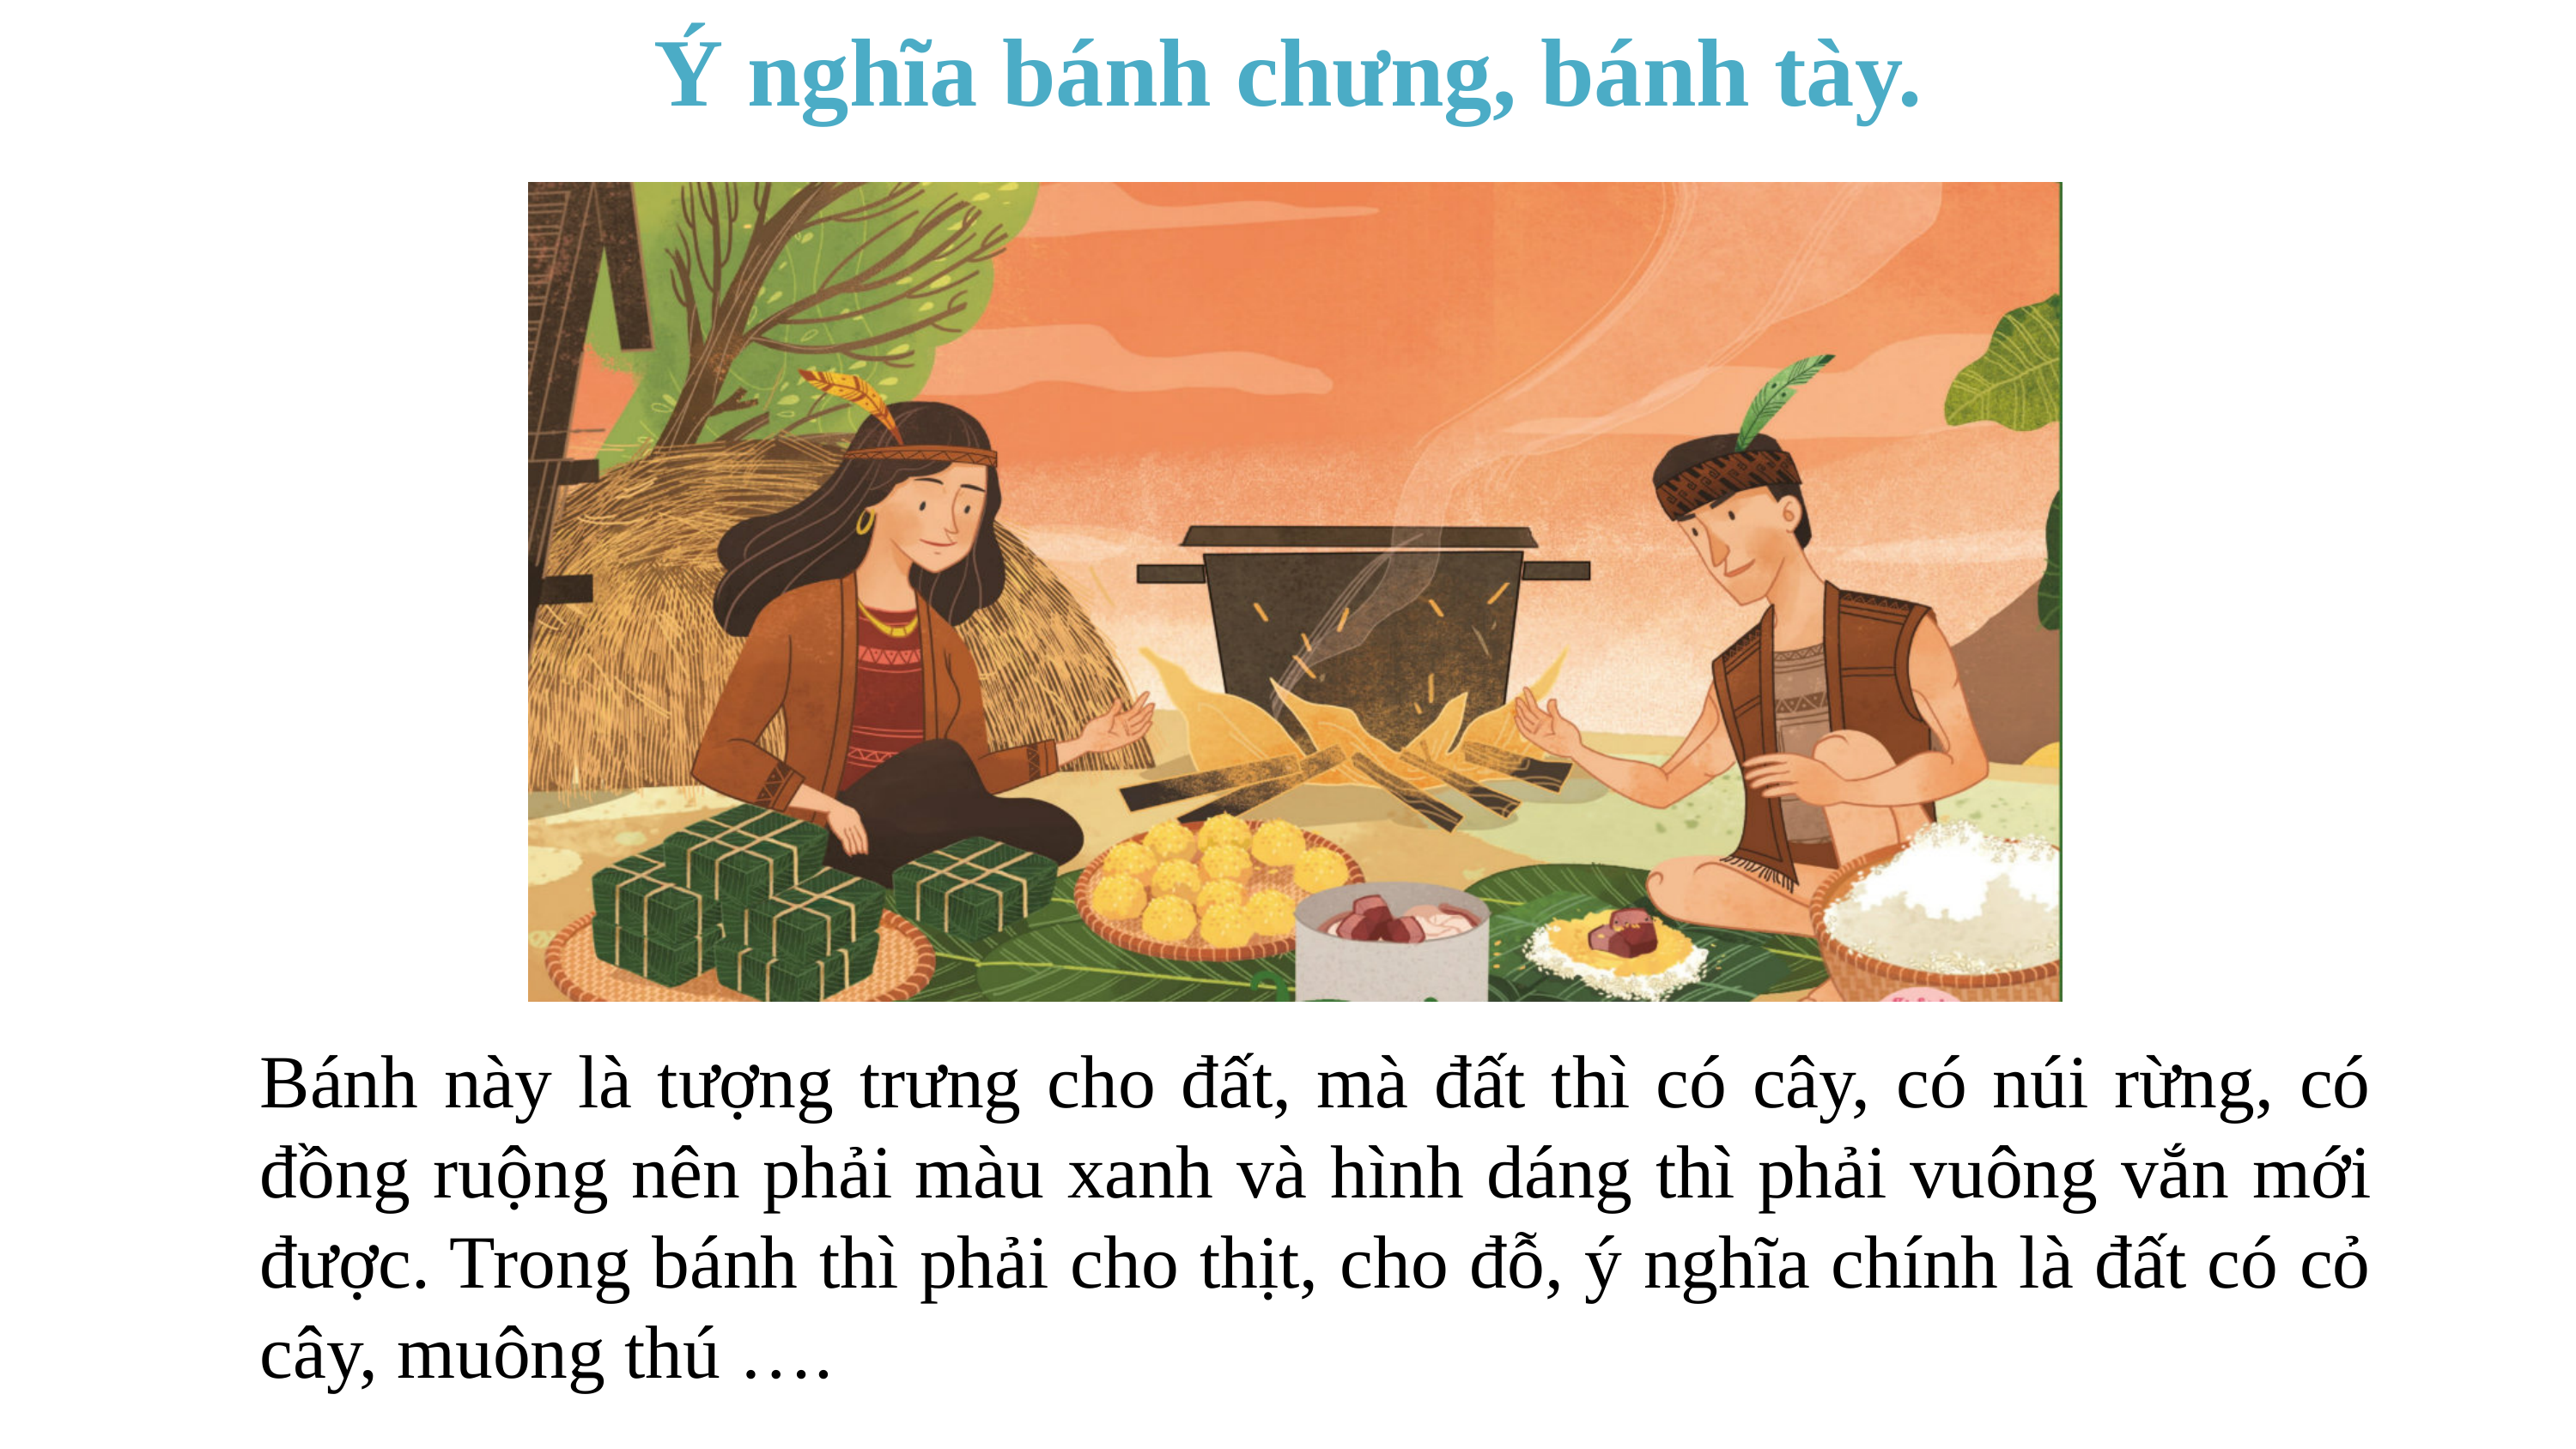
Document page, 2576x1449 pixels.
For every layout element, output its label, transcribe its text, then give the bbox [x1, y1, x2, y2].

picture [527, 182, 2063, 1002]
text_box Bánh này là tượng trưng cho đất, mà đất thì có cây, có núi rừng, có đồng ruộng nên phải màu xanh và hình dáng thì phải vuông vắn mới được. Trong bánh thì phải cho thịt, cho đỗ, ý nghĩa chính là đất có cỏ cây, muông thú …. [247, 1026, 2385, 1399]
text_box Ý nghĩa bánh chưng, bánh tày. [634, 0, 1942, 136]
